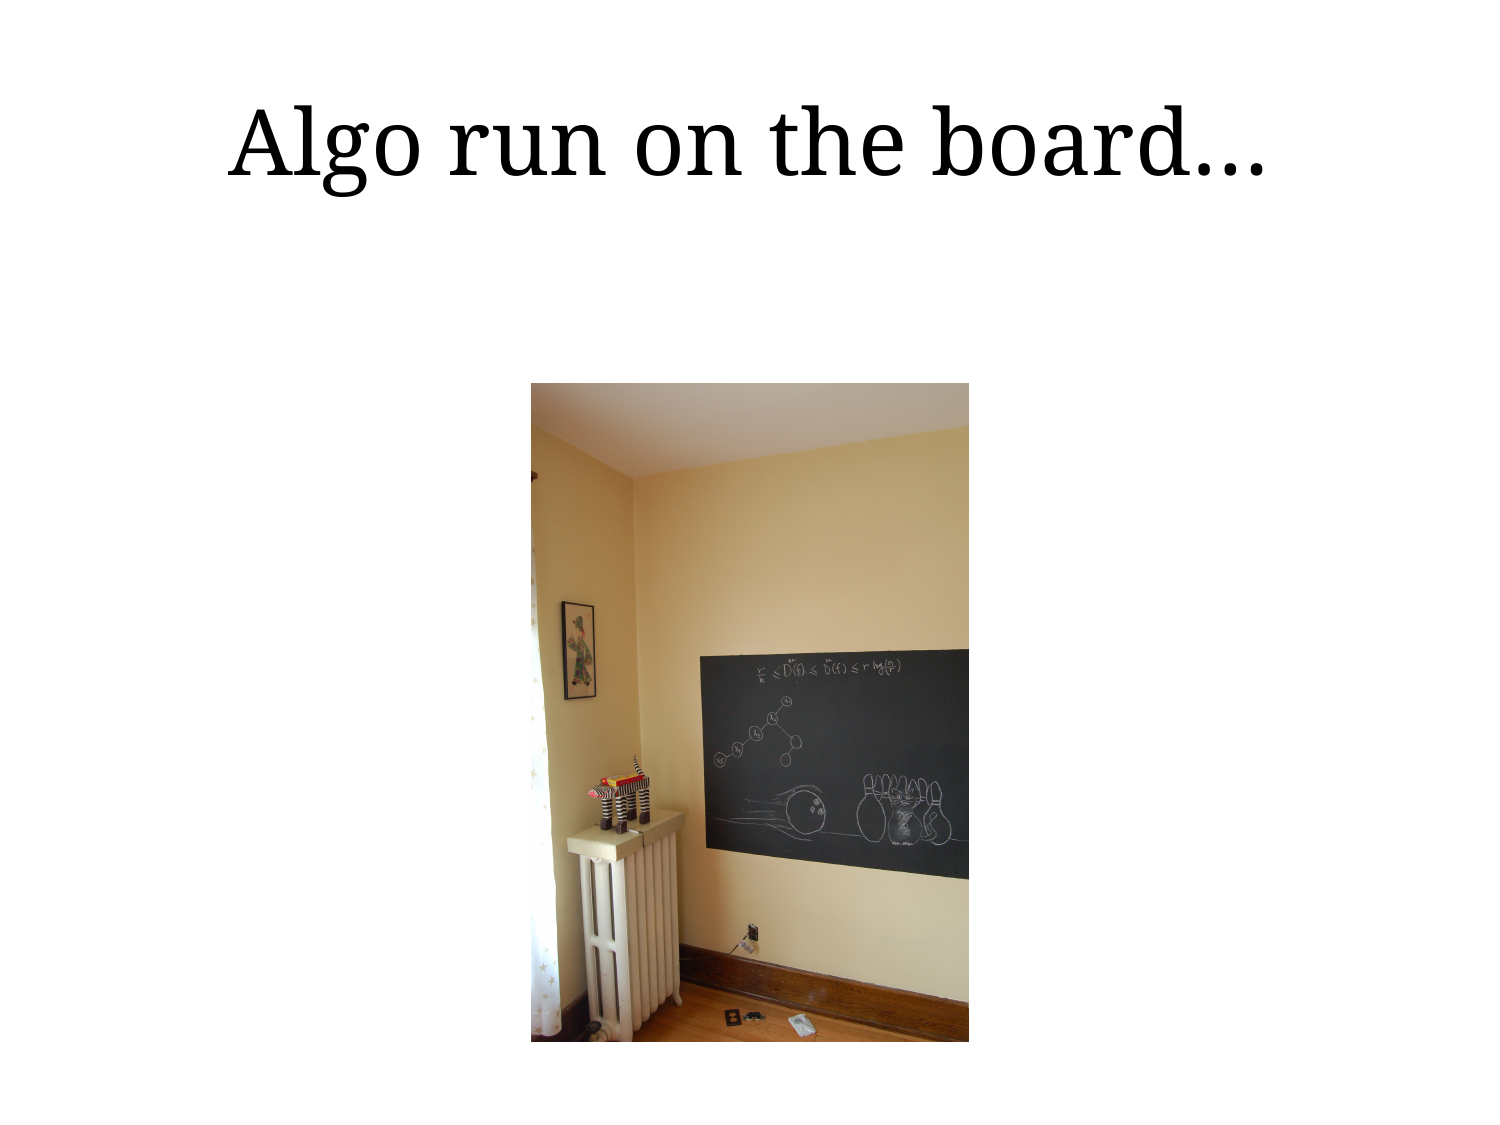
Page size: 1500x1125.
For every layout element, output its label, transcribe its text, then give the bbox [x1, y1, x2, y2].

picture [530, 382, 969, 1042]
title Algo run on the board… [75, 45, 1425, 233]
